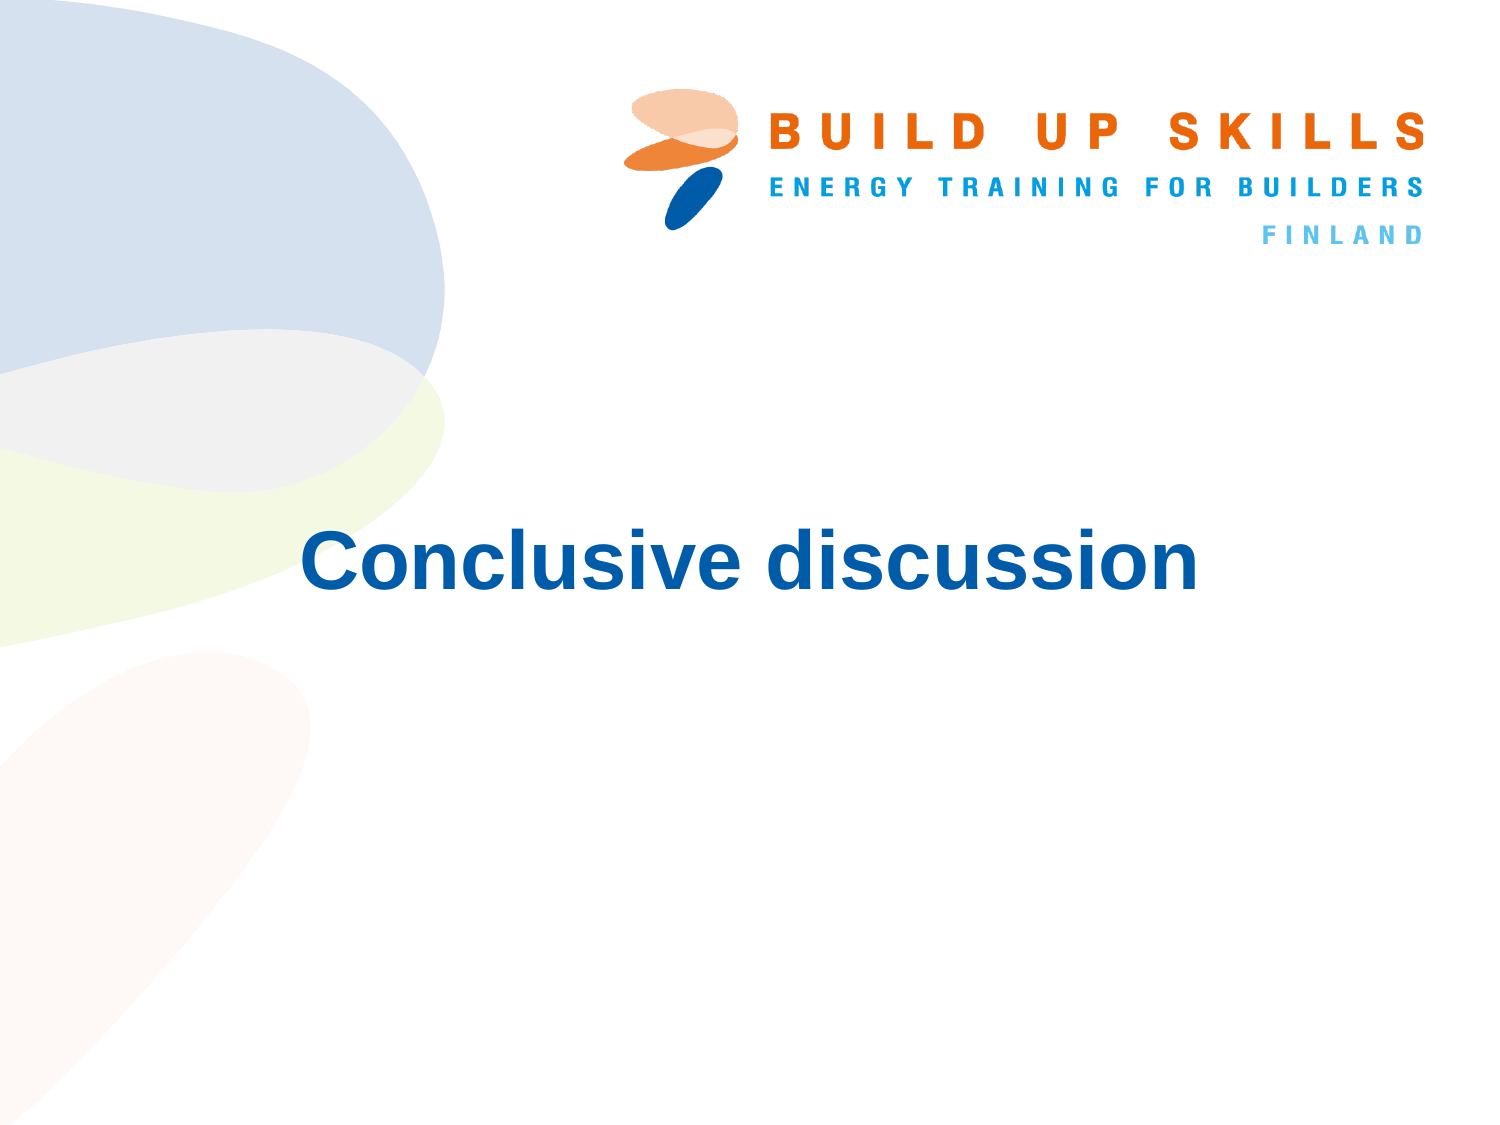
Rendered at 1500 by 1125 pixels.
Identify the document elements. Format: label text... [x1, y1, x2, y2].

title Conclusive discussion [76, 420, 1424, 705]
picture [624, 89, 1424, 244]
